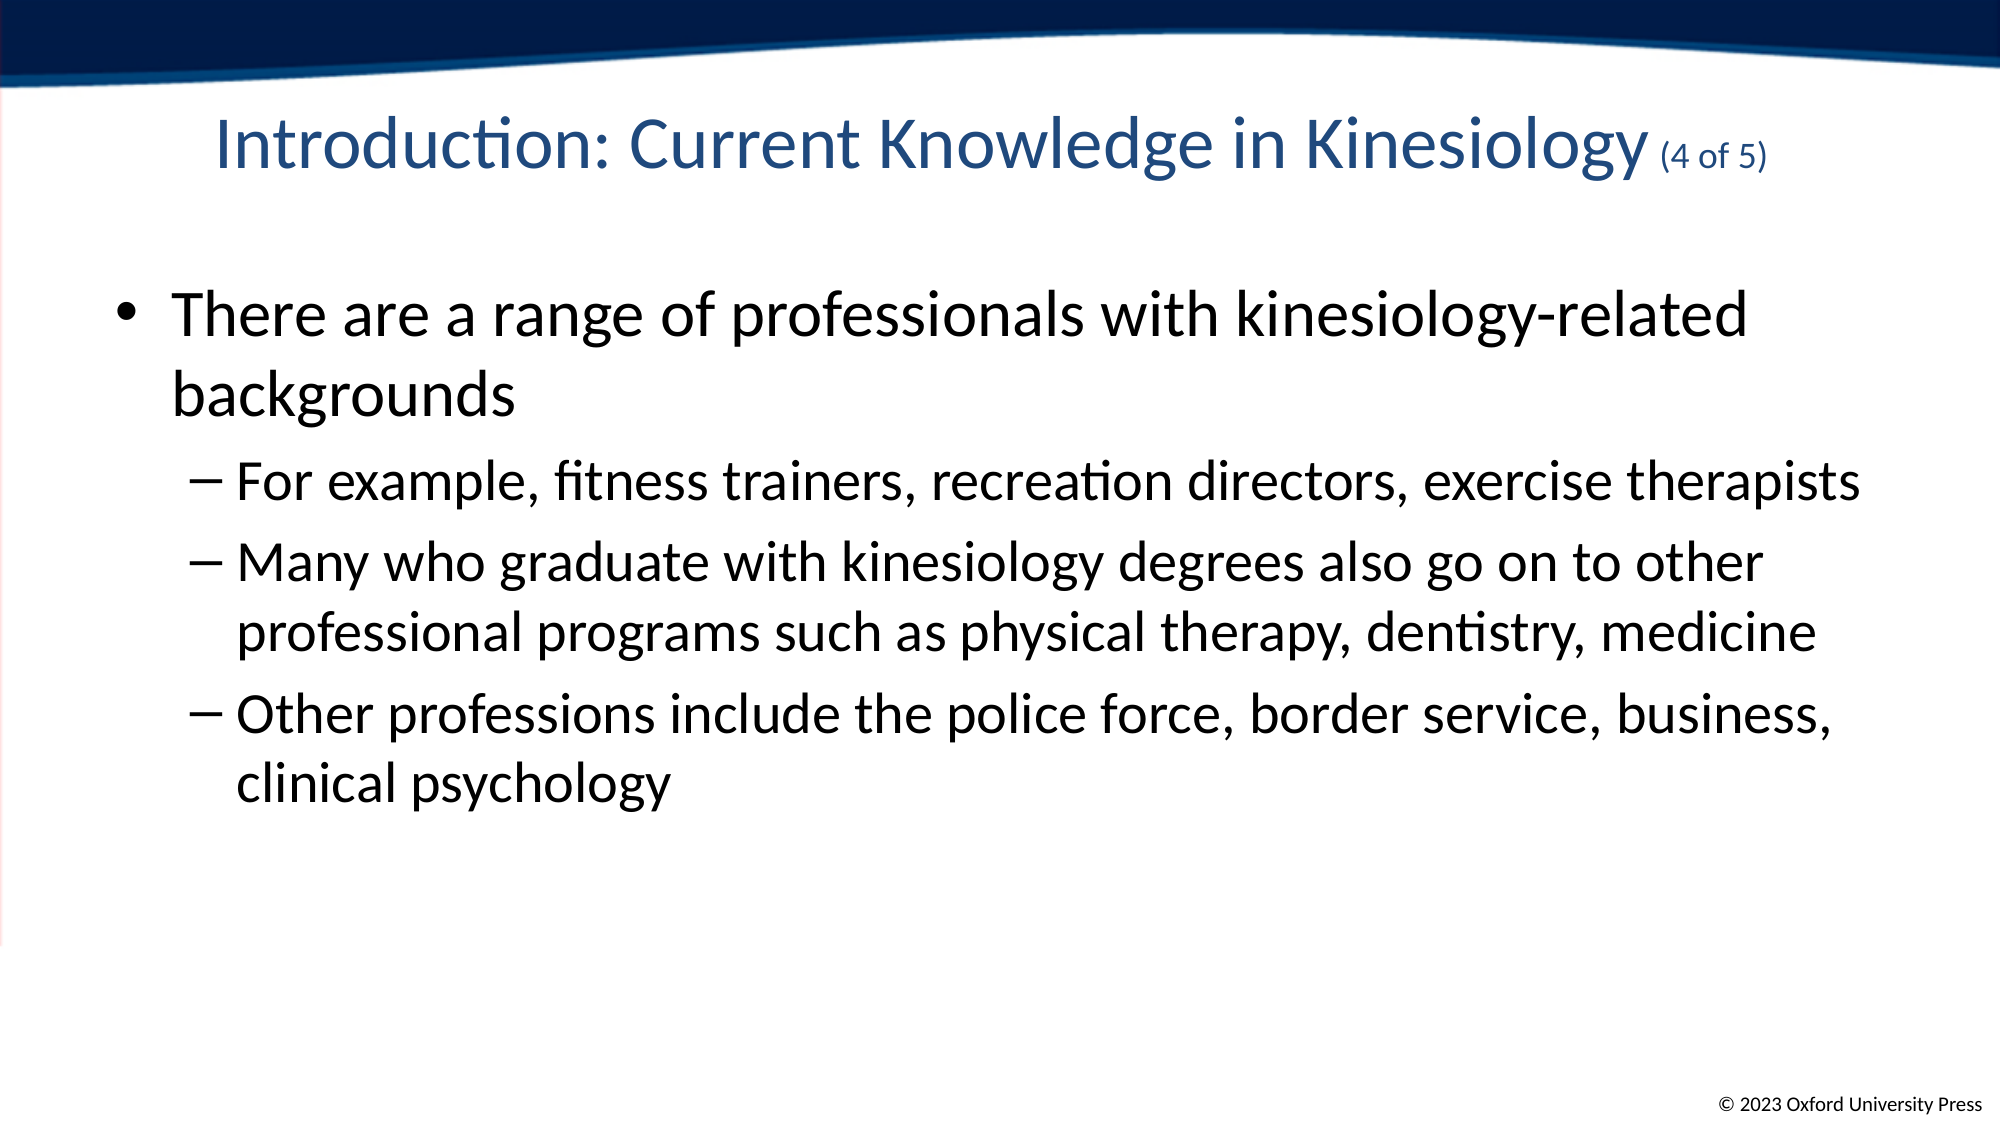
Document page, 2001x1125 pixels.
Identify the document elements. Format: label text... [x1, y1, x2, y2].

list There are a range of professionals with kinesiology-related backgrounds For example, fitness trainers, recreation directors, exercise therapists Many who graduate with kinesiology degrees also go on to other professional programs such as physical therapy, dentistry, medicine Other professions include the police force, border service, business, clinical psychology [99, 262, 1900, 1005]
picture [0, 0, 2000, 1125]
title Introduction: Current Knowledge in Kinesiology (4 of 5) [99, 45, 1900, 233]
